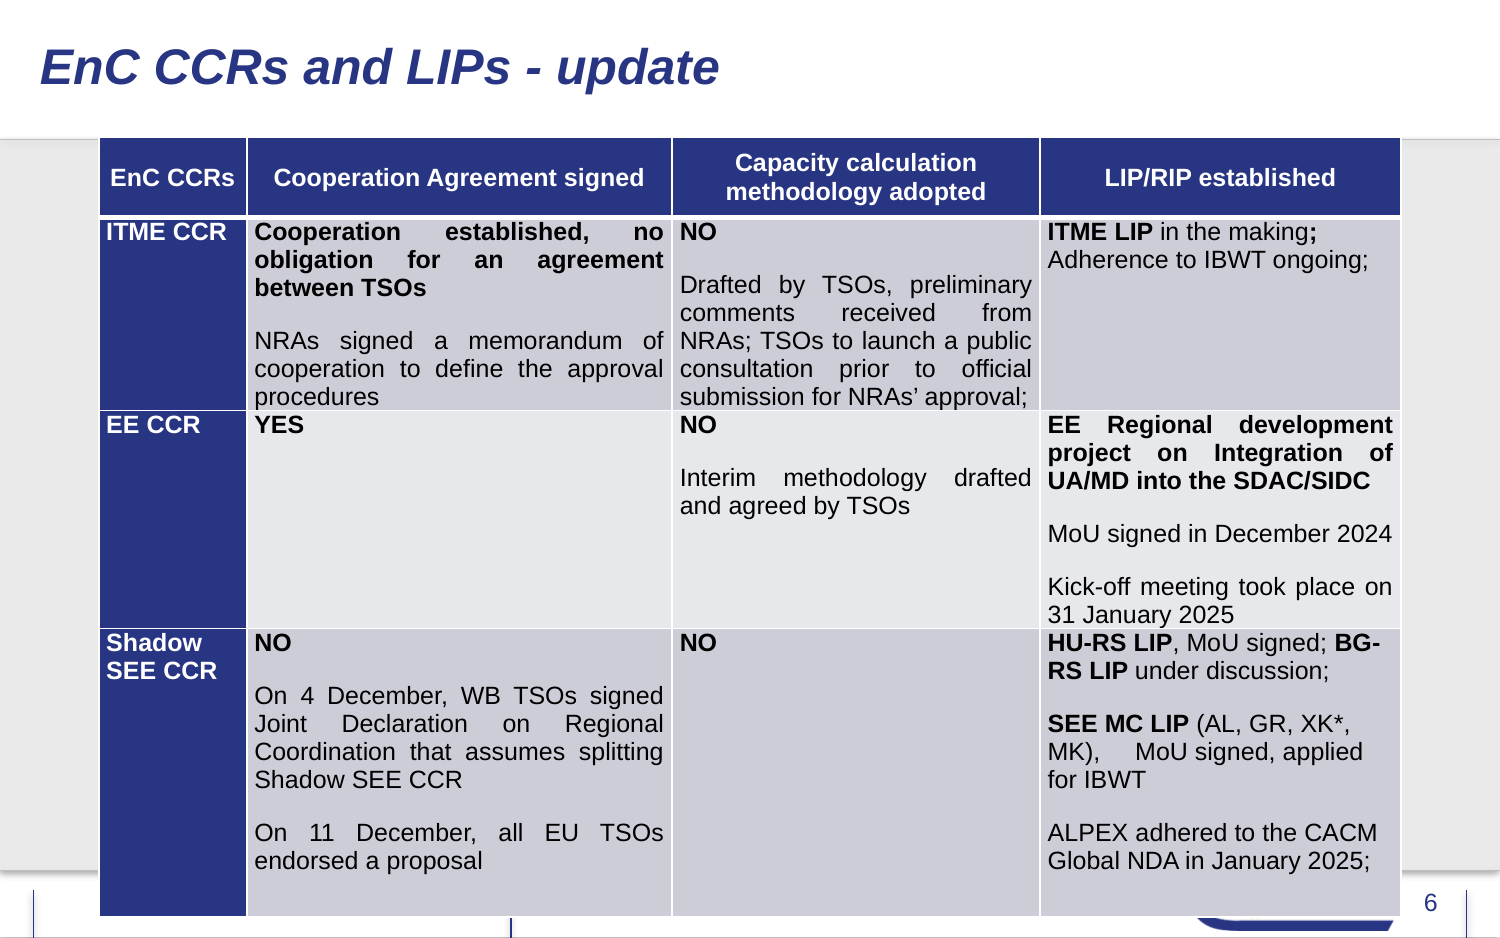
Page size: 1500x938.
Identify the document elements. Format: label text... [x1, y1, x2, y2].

table_header EnC CCRs [100, 138, 246, 215]
table_cell EE Regional development project on Integration of UA/MD into the SDAC/SIDC MoU signed in December 2024 Kick-off meeting took place on 31 January 2025 [1041, 411, 1400, 628]
slide_number 6 [1404, 879, 1453, 930]
table_cell EE CCR [100, 411, 246, 628]
table_cell YES [248, 411, 671, 628]
table_cell ITME LIP in the making; Adherence to IBWT ongoing; [1041, 220, 1400, 410]
table_header Cooperation Agreement signed [248, 138, 671, 215]
table_cell ITME CCR [100, 220, 246, 410]
table_cell Shadow SEE CCR [100, 629, 246, 916]
table_cell NO Drafted by TSOs, preliminary comments received from NRAs; TSOs to launch a public consultation prior to official submission for NRAs’ approval; [673, 220, 1039, 410]
table_cell NO [673, 629, 1039, 916]
table_cell NO On 4 December, WB TSOs signed Joint Declaration on Regional Coordination that assumes splitting Shadow SEE CCR On 11 December, all EU TSOs endorsed a proposal [248, 629, 671, 916]
picture [1191, 869, 1401, 932]
table_cell Cooperation established, no obligation for an agreement between TSOs NRAs signed a memorandum of cooperation to define the approval procedures [248, 220, 671, 410]
table_header Capacity calculation methodology adopted [673, 138, 1039, 215]
table_header LIP/RIP established [1041, 138, 1400, 215]
table_cell NO Interim methodology drafted and agreed by TSOs [673, 411, 1039, 628]
text_box EnC CCRs and LIPs - update [24, 27, 1500, 166]
table_cell HU-RS LIP, MoU signed; BG-RS LIP under discussion; SEE MC LIP (AL, GR, XK*, MK), MoU signed, applied for IBWT ALPEX adhered to the CACM Global NDA in January 2025; [1041, 629, 1400, 916]
